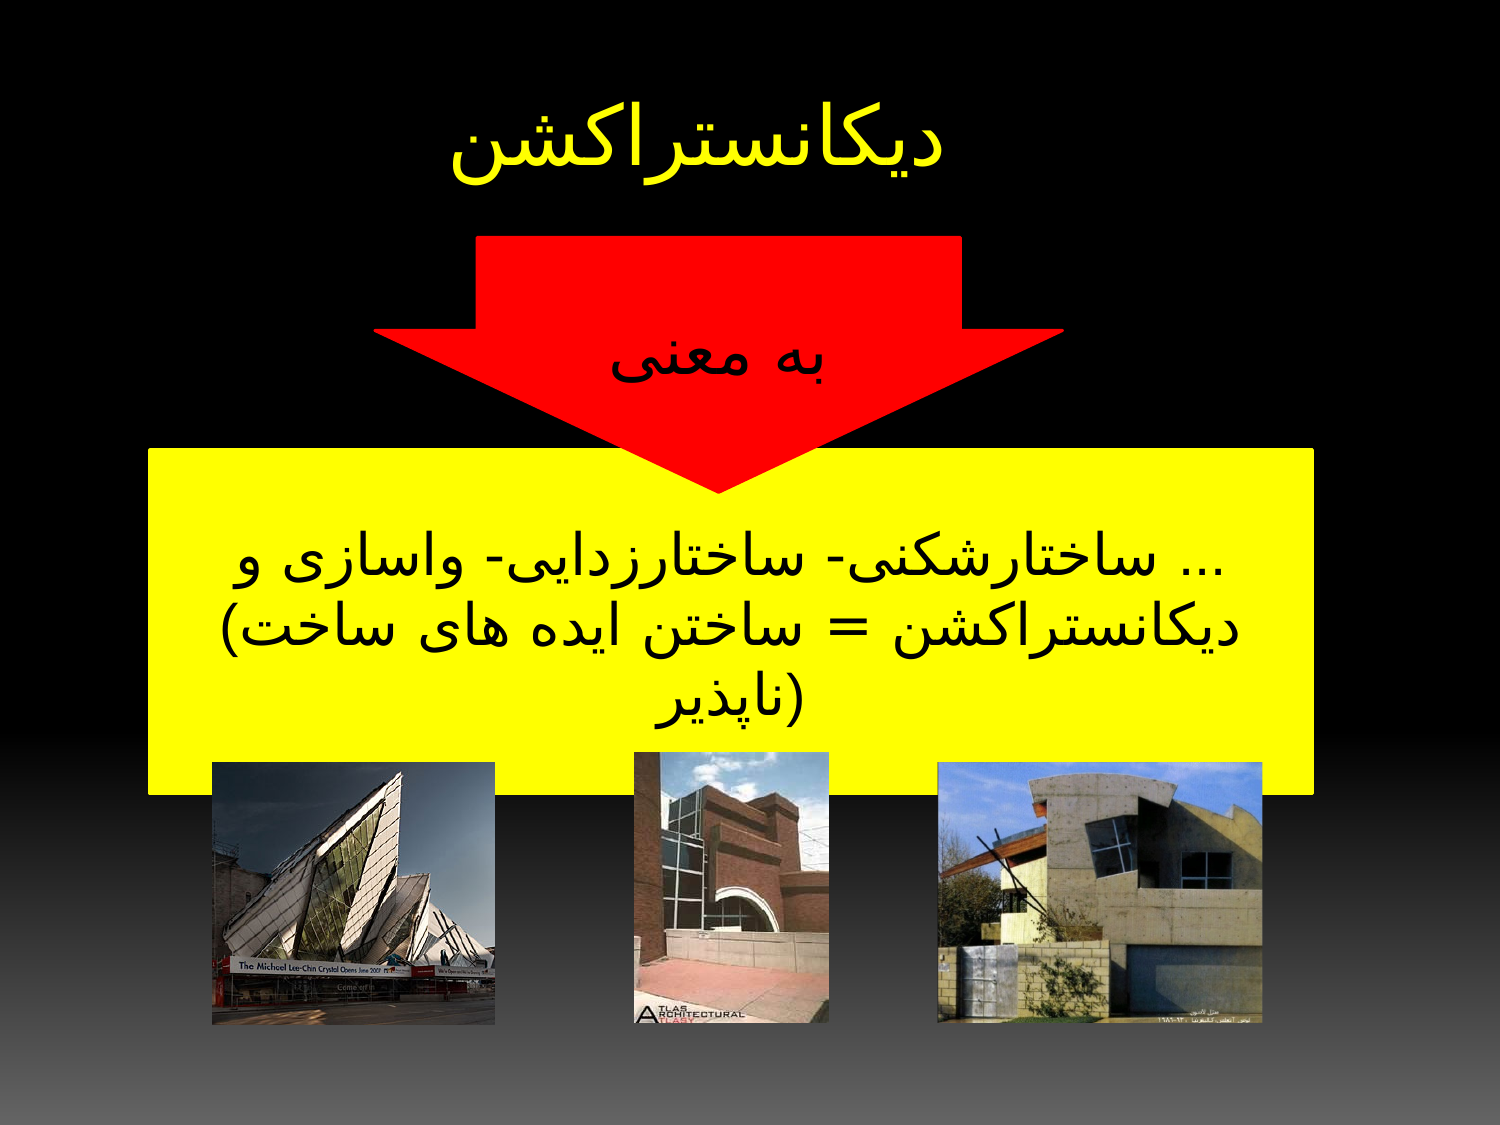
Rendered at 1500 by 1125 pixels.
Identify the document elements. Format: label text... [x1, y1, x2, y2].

picture [211, 761, 496, 1026]
text_box به معنی [373, 235, 1064, 494]
subtitle دیکانستراکشن [425, 75, 963, 263]
picture [633, 752, 829, 1023]
text_box ساختارشکنی- ساختارزدایی- واسازی و ... (دیکانستراکشن = ساختن ایده های ساخت ناپذیر) [148, 448, 1314, 795]
picture [936, 761, 1263, 1023]
